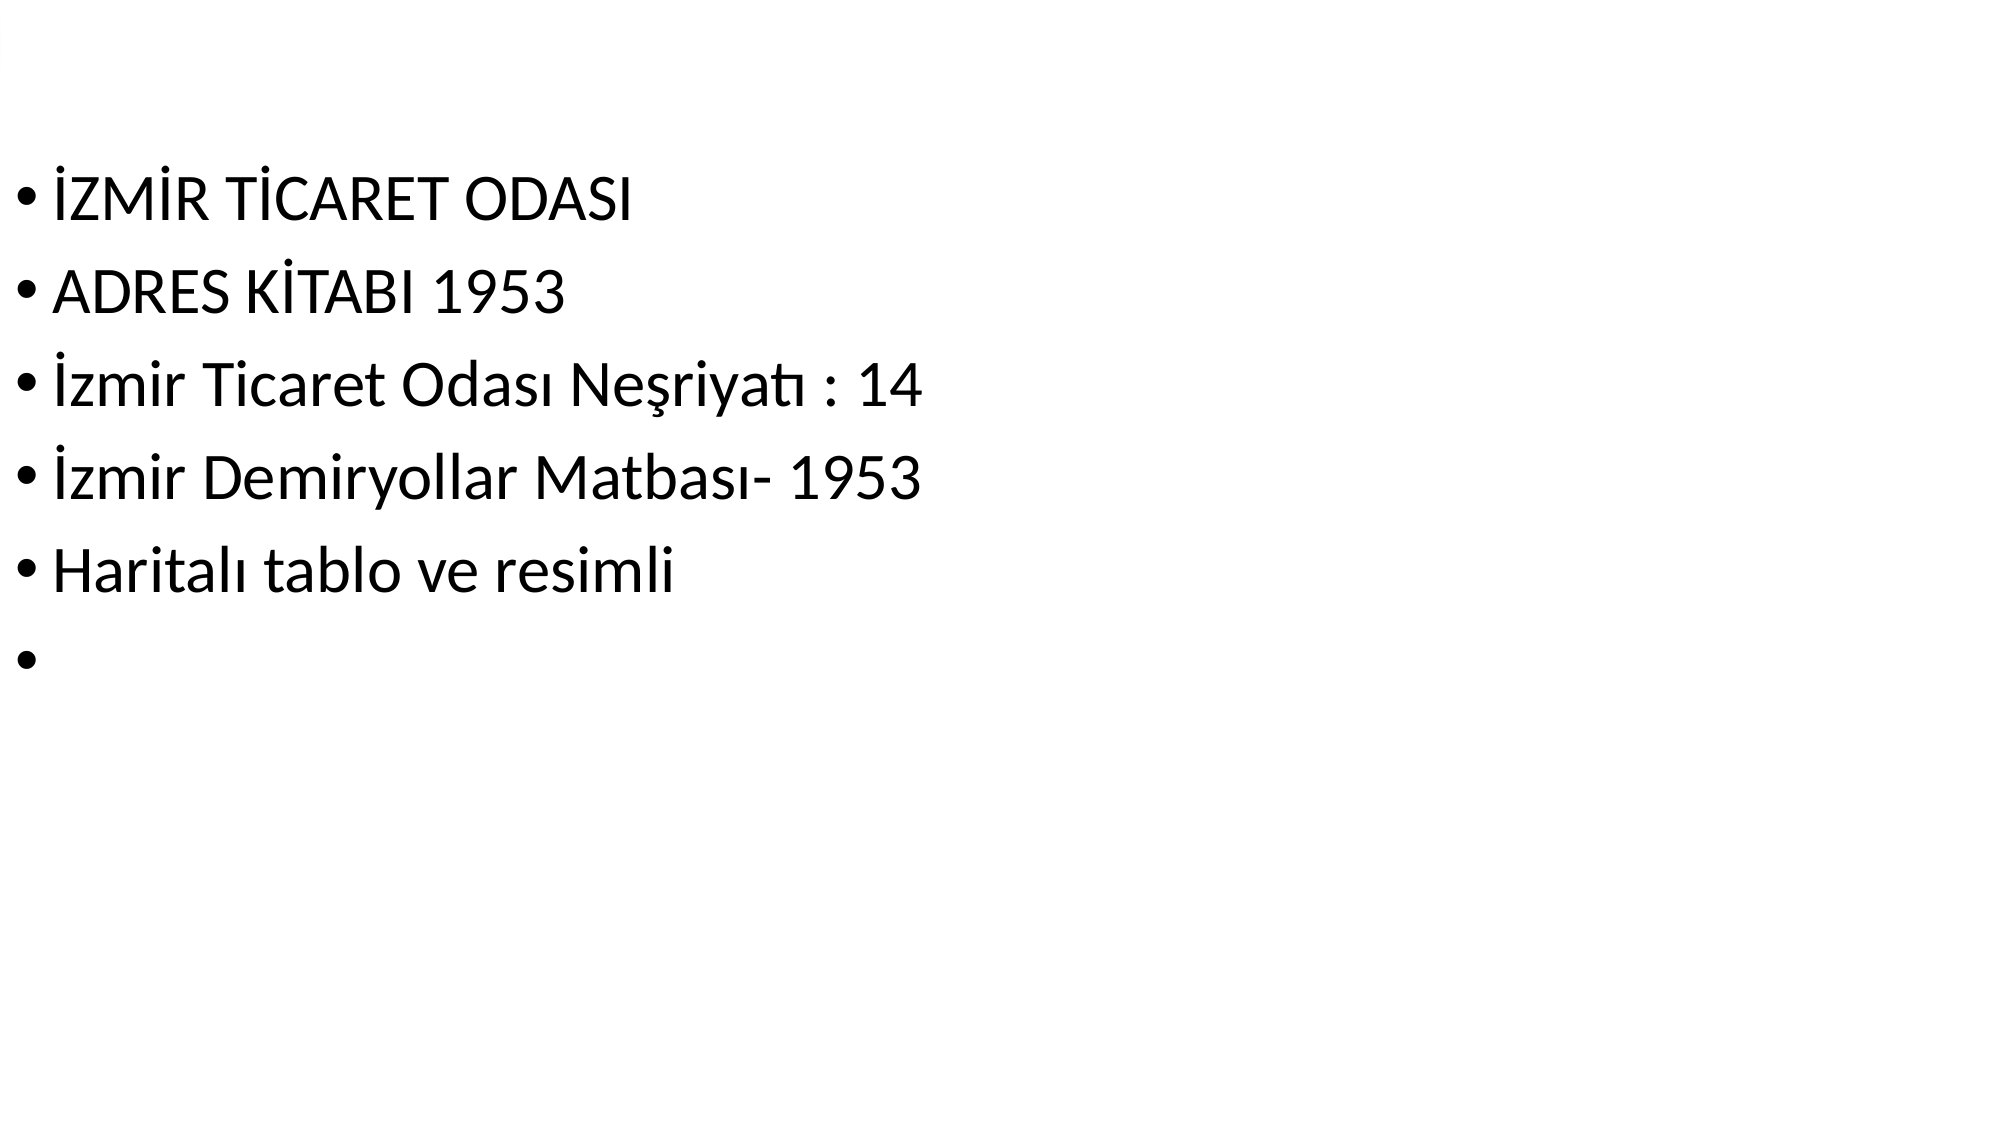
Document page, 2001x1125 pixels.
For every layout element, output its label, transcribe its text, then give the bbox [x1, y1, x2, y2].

subtitle İZMİR TİCARET ODASI ADRES KİTABI 1953 İzmir Ticaret Odası Neşriyatı : 14 İzmir Demiryollar Matbası- 1953 Haritalı tablo ve resimli [0, 155, 1860, 1104]
